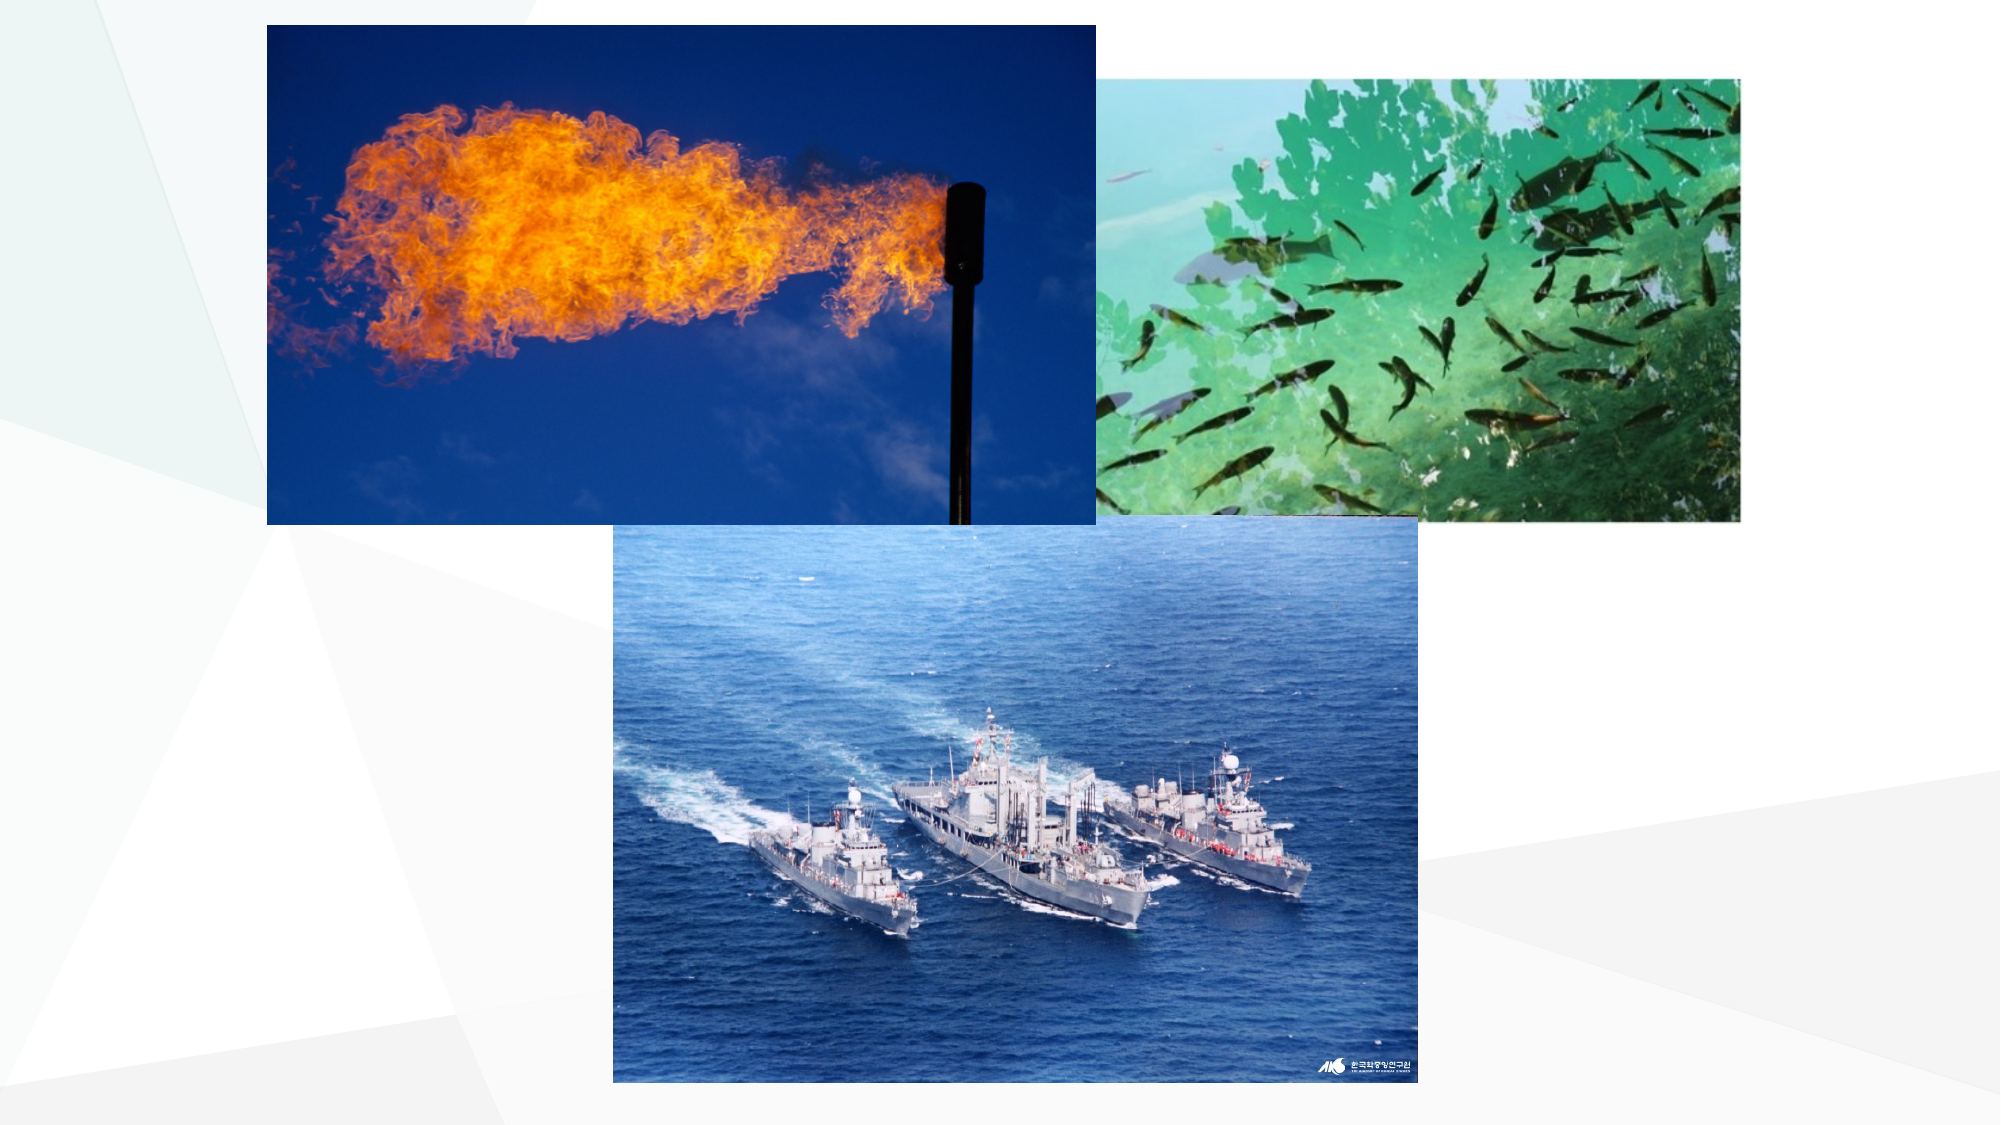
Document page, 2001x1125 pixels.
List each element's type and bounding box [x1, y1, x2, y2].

picture [267, 25, 1743, 1083]
